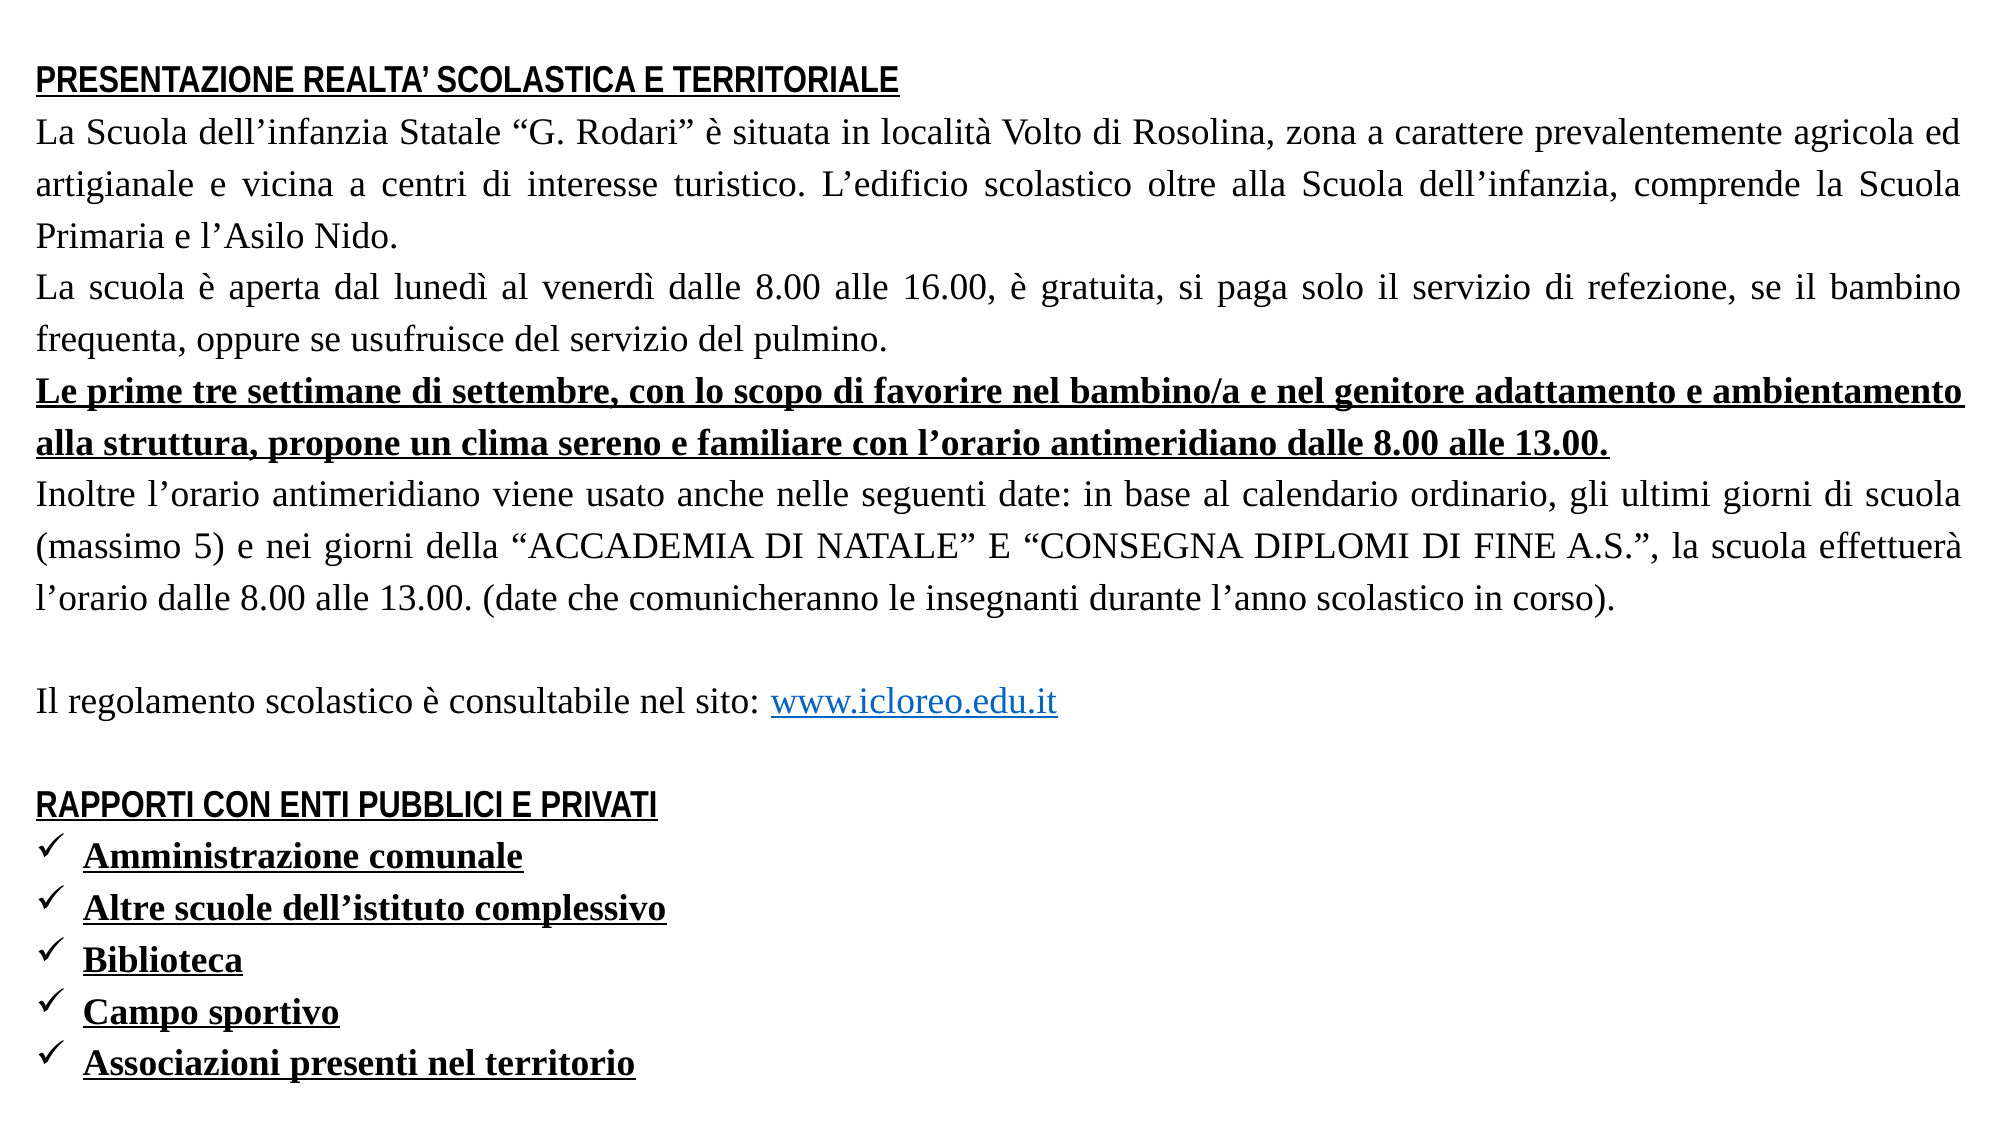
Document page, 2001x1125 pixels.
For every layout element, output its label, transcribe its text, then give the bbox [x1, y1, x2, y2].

text_box PRESENTAZIONE REALTA’ SCOLASTICA E TERRITORIALE La Scuola dell’infanzia Statale “G. Rodari” è situata in località Volto di Rosolina, zona a carattere prevalentemente agricola ed artigianale e vicina a centri di interesse turistico. L’edificio scolastico oltre alla Scuola dell’infanzia, comprende la Scuola Primaria e l’Asilo Nido. La scuola è aperta dal lunedì al venerdì dalle 8.00 alle 16.00, è gratuita, si paga solo il servizio di refezione, se il bambino frequenta, oppure se usufruisce del servizio del pulmino. Le prime tre settimane di settembre, con lo scopo di favorire nel bambino/a e nel genitore adattamento e ambientamento alla struttura, propone un clima sereno e familiare con l’orario antimeridiano dalle 8.00 alle 13.00. Inoltre l’orario antimeridiano viene usato anche nelle seguenti date: in base al calendario ordinario, gli ultimi giorni di scuola (massimo 5) e nei giorni della “ACCADEMIA DI NATALE” E “CONSEGNA DIPLOMI DI FINE A.S.”, la scuola effettuerà l’orario dalle 8.00 alle 13.00. (date che comunicheranno le insegnanti durante l’anno scolastico in corso). Il regolamento scolastico è consultabile nel sito: www.icloreo.edu.it RAPPORTI CON ENTI PUBBLICI E PRIVATI Amministrazione comunale Altre scuole dell’istituto complessivo Biblioteca Campo sportivo Associazioni presenti nel territorio [20, 0, 1980, 1125]
